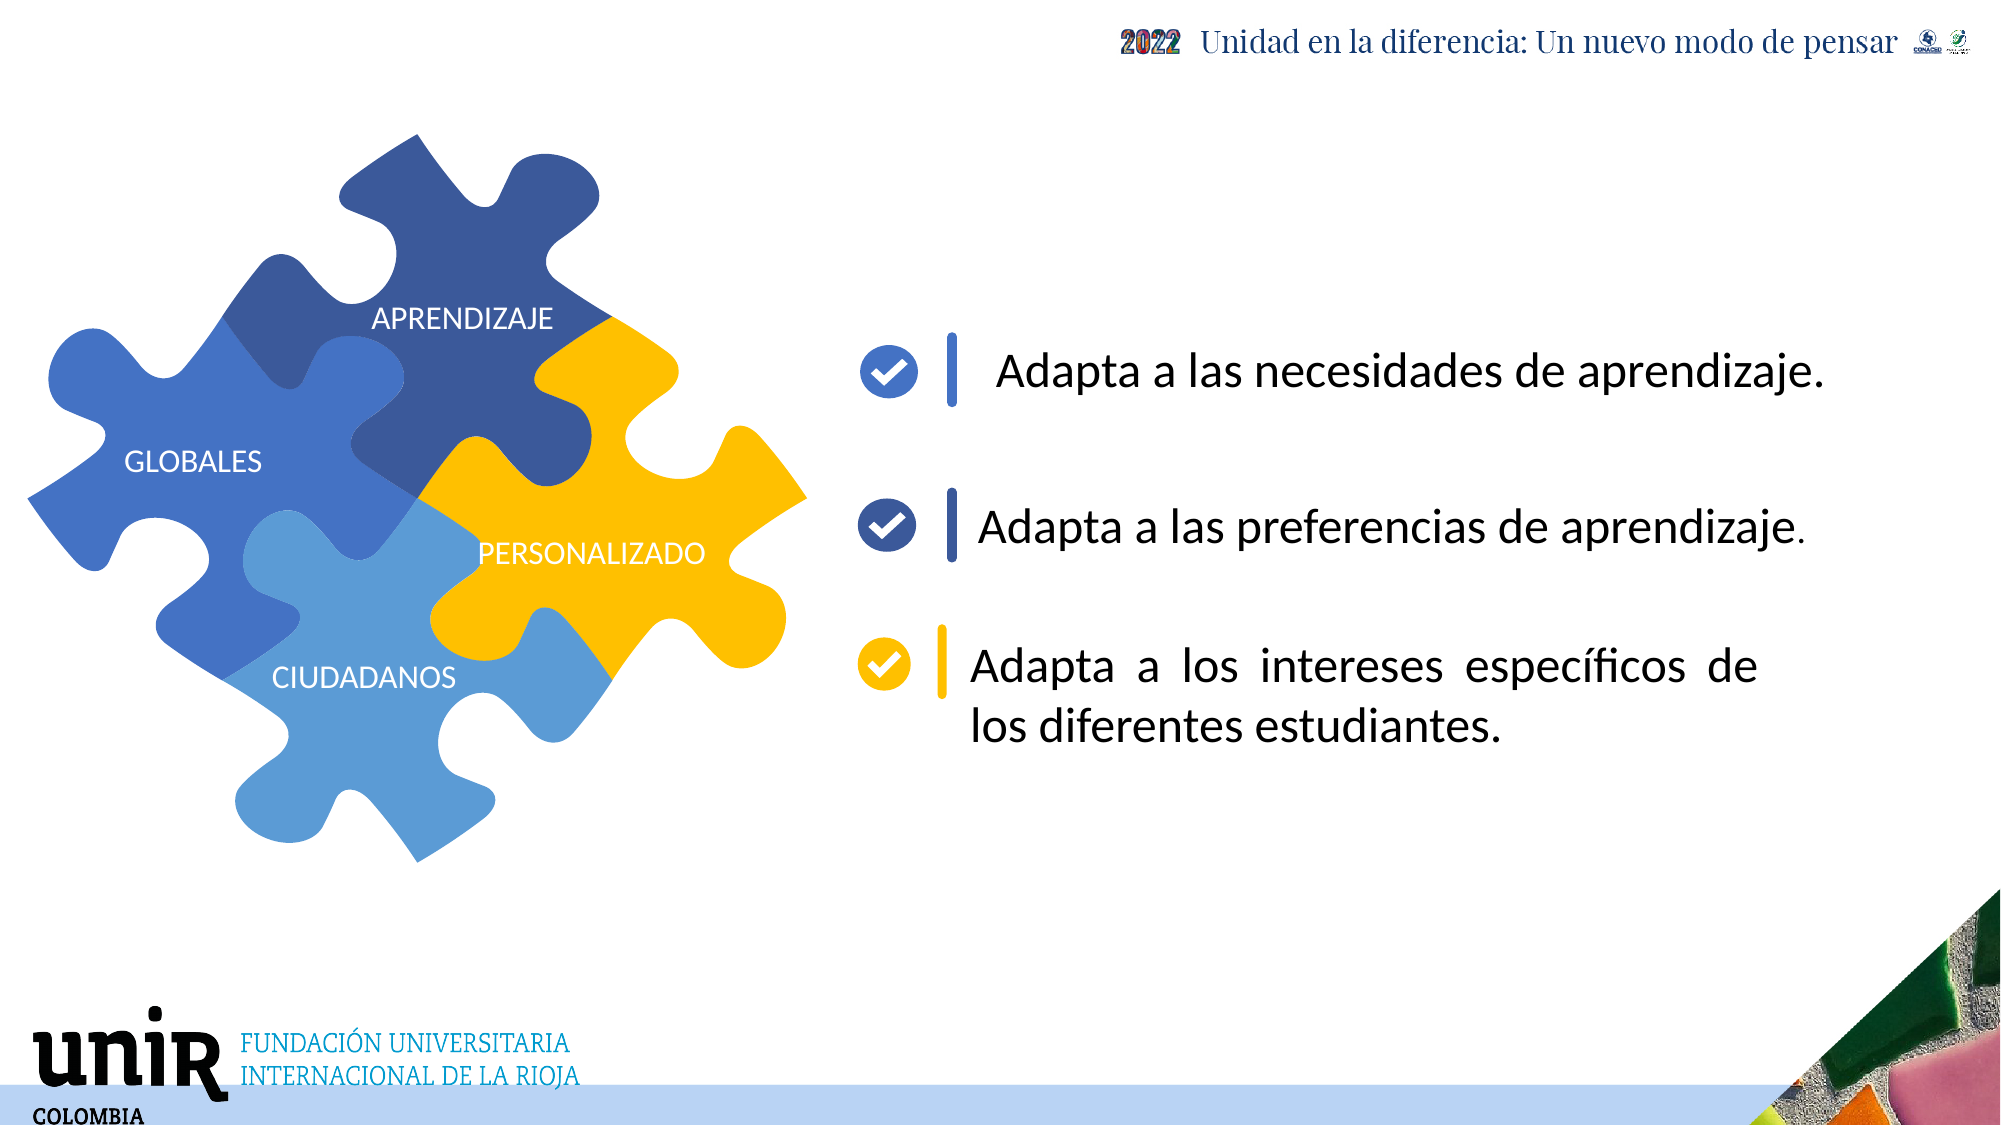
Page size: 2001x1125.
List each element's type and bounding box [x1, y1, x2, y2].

text_box [860, 328, 1857, 468]
text_box [857, 623, 1769, 763]
text_box [27, 134, 808, 863]
picture [0, 0, 2001, 1125]
text_box [857, 484, 1857, 624]
